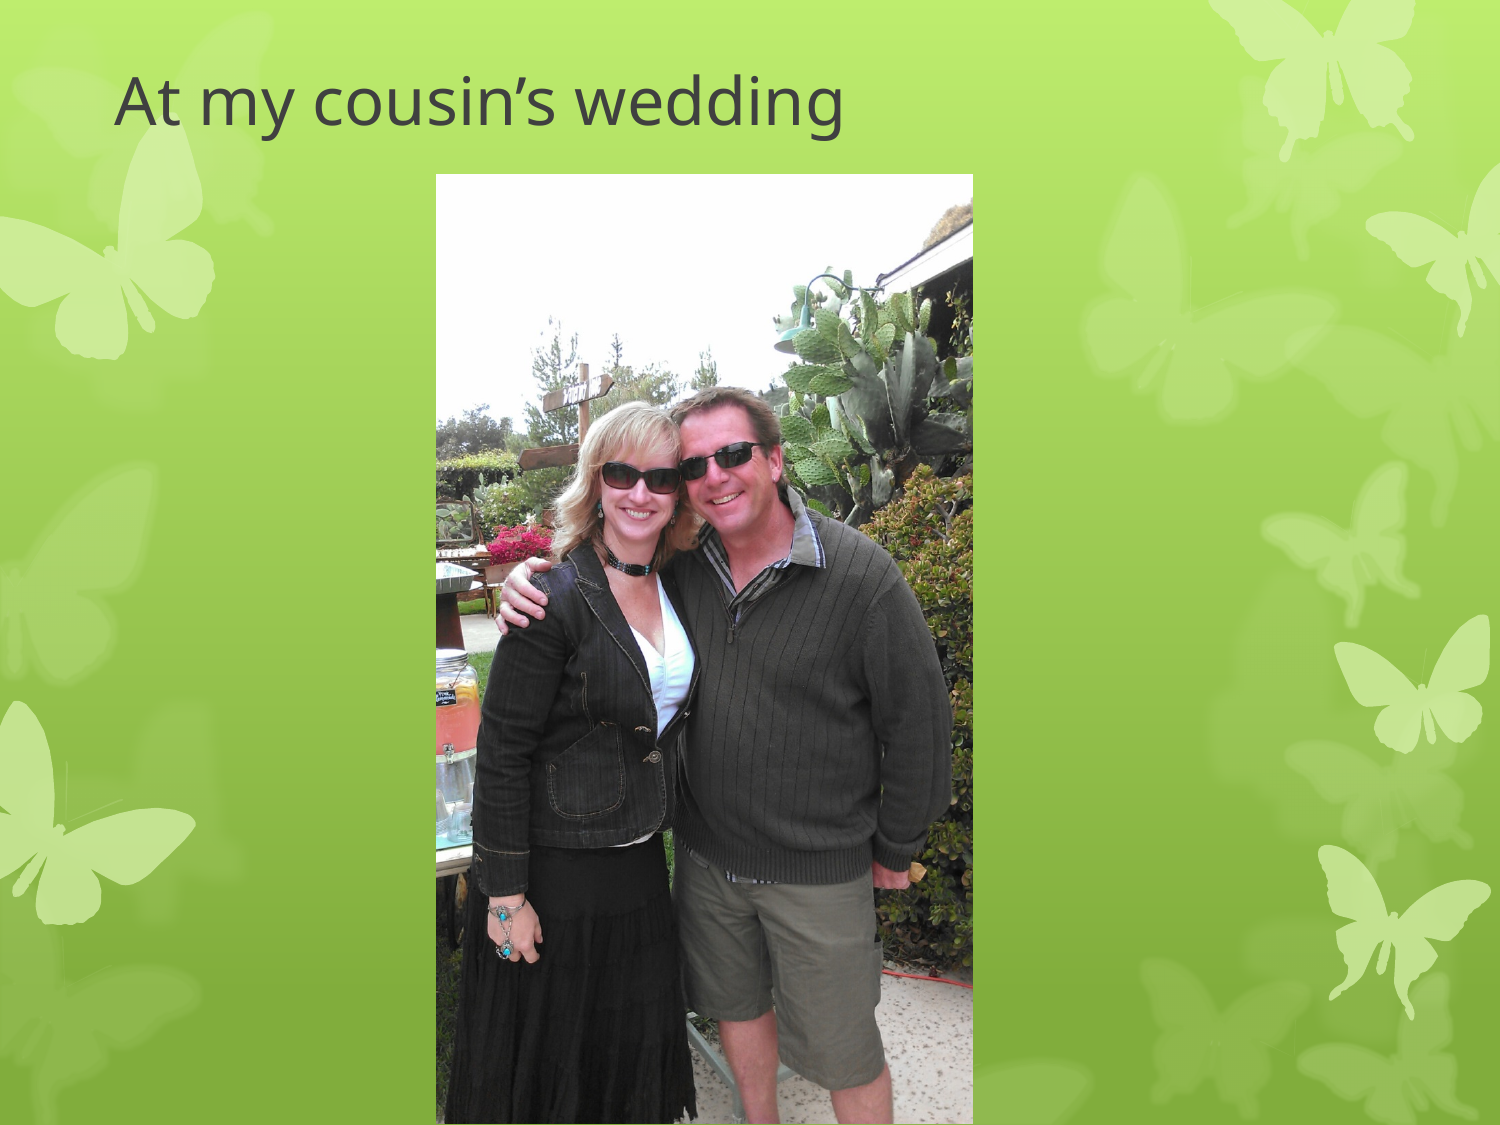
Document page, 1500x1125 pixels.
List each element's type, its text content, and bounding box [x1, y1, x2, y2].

title At my cousin’s wedding [99, 22, 1269, 175]
picture [436, 173, 973, 1125]
